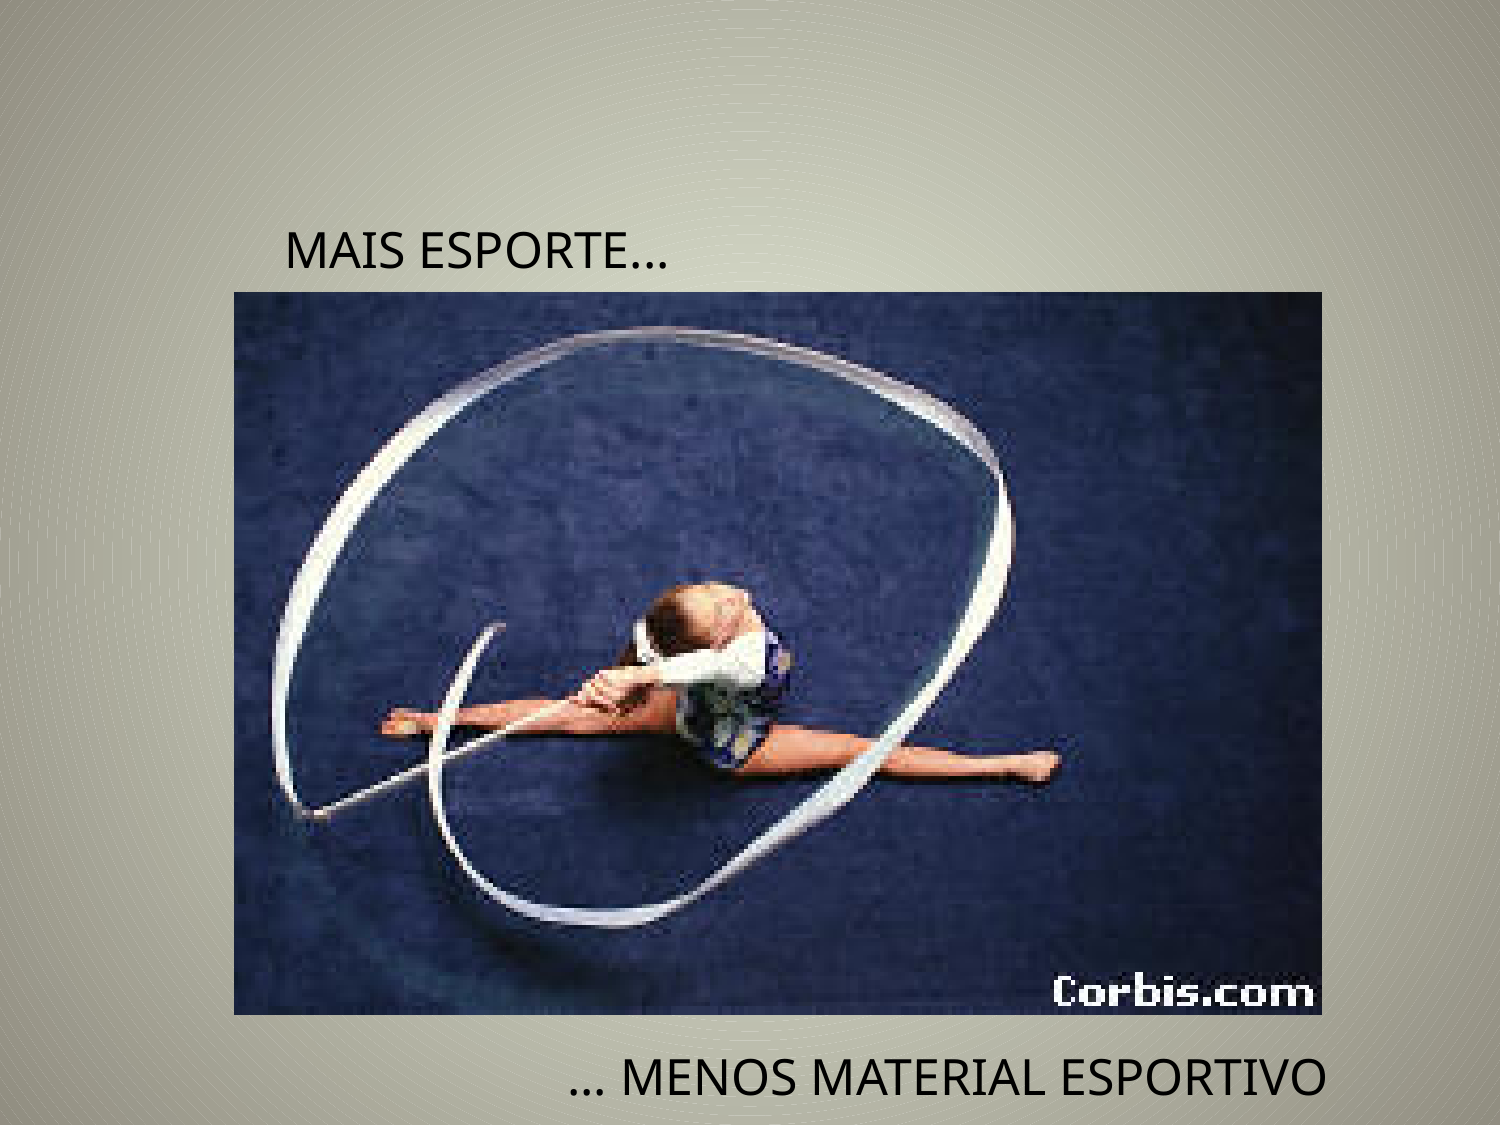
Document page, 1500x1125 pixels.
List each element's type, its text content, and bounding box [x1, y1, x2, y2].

picture [234, 292, 1322, 1016]
text_box ... MENOS MATERIAL ESPORTIVO [552, 1038, 1344, 1113]
text_box MAIS ESPORTE... [269, 210, 1245, 286]
